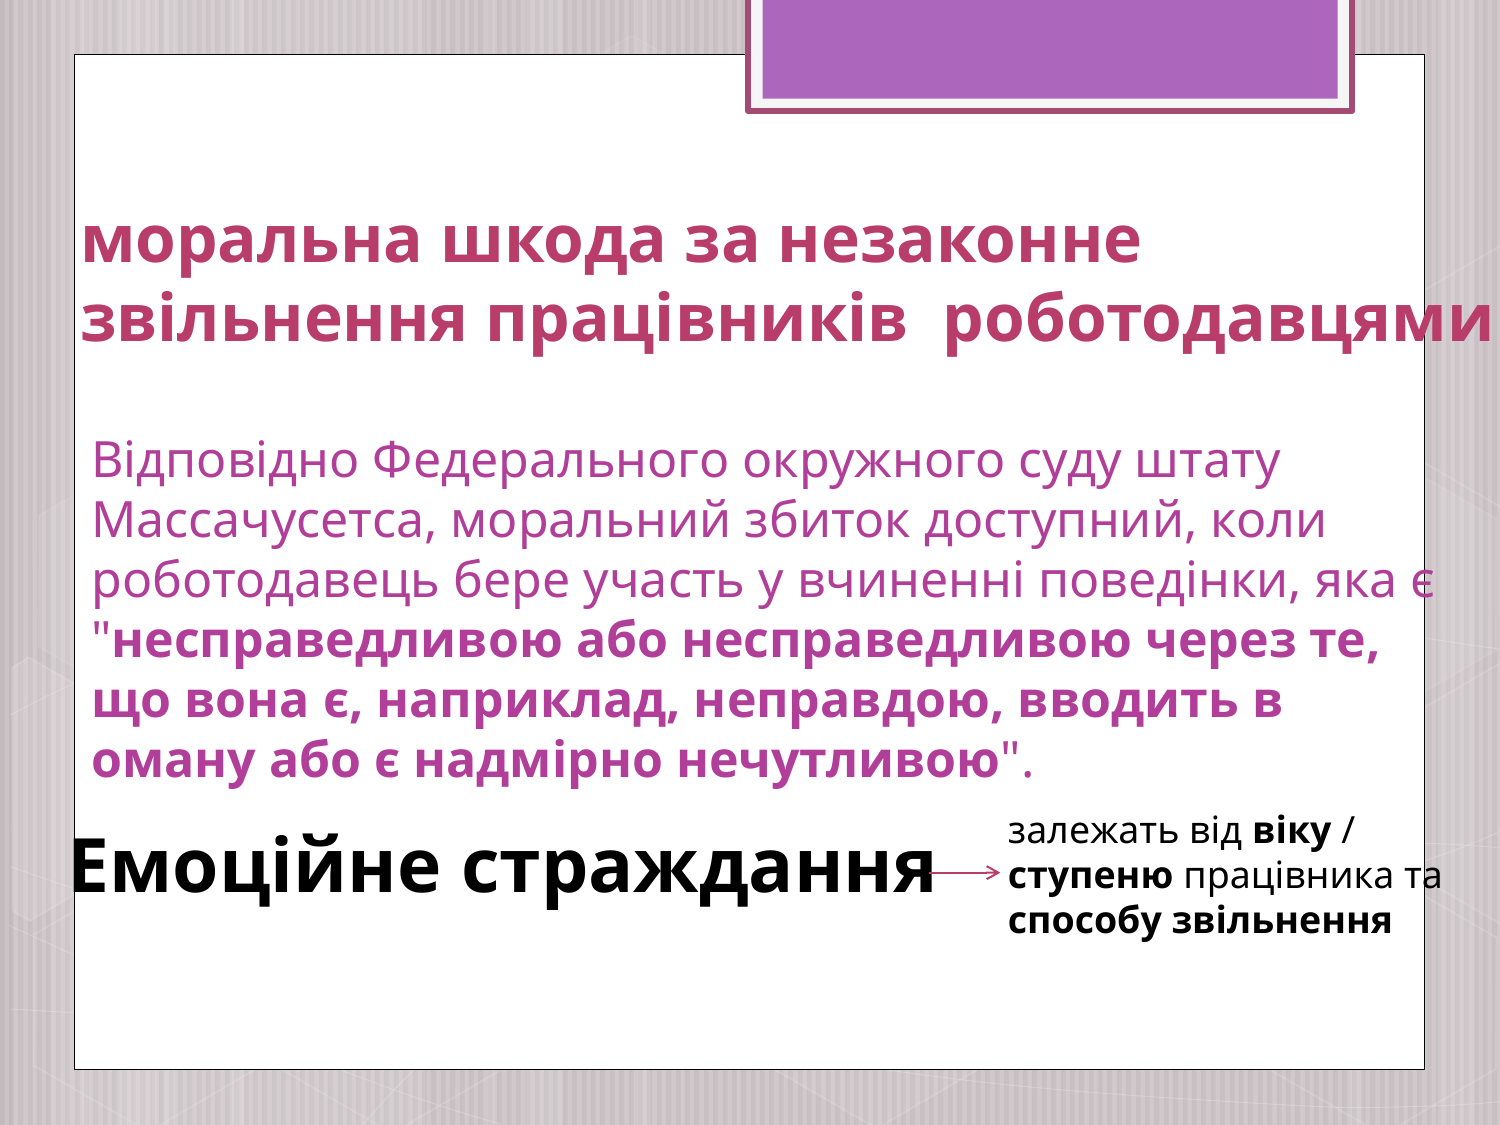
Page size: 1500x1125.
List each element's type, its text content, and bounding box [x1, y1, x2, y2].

list Відповідно Федерального окружного суду штату Массачусетса, моральний збиток доступний, коли роботодавець бере участь у вчиненні поведінки, яка є "несправедливою або несправедливою через те, що вона є, наприклад, неправдою, вводить в оману або є надмірно нечутливою". [64, 349, 1471, 953]
title моральна шкода за незаконне звільнення працівників роботодавцями [64, 125, 1500, 362]
text_box залежать від віку / ступеню працівника та способу звільнення [993, 798, 1459, 949]
text_box Емоційне страждання [53, 810, 1294, 961]
